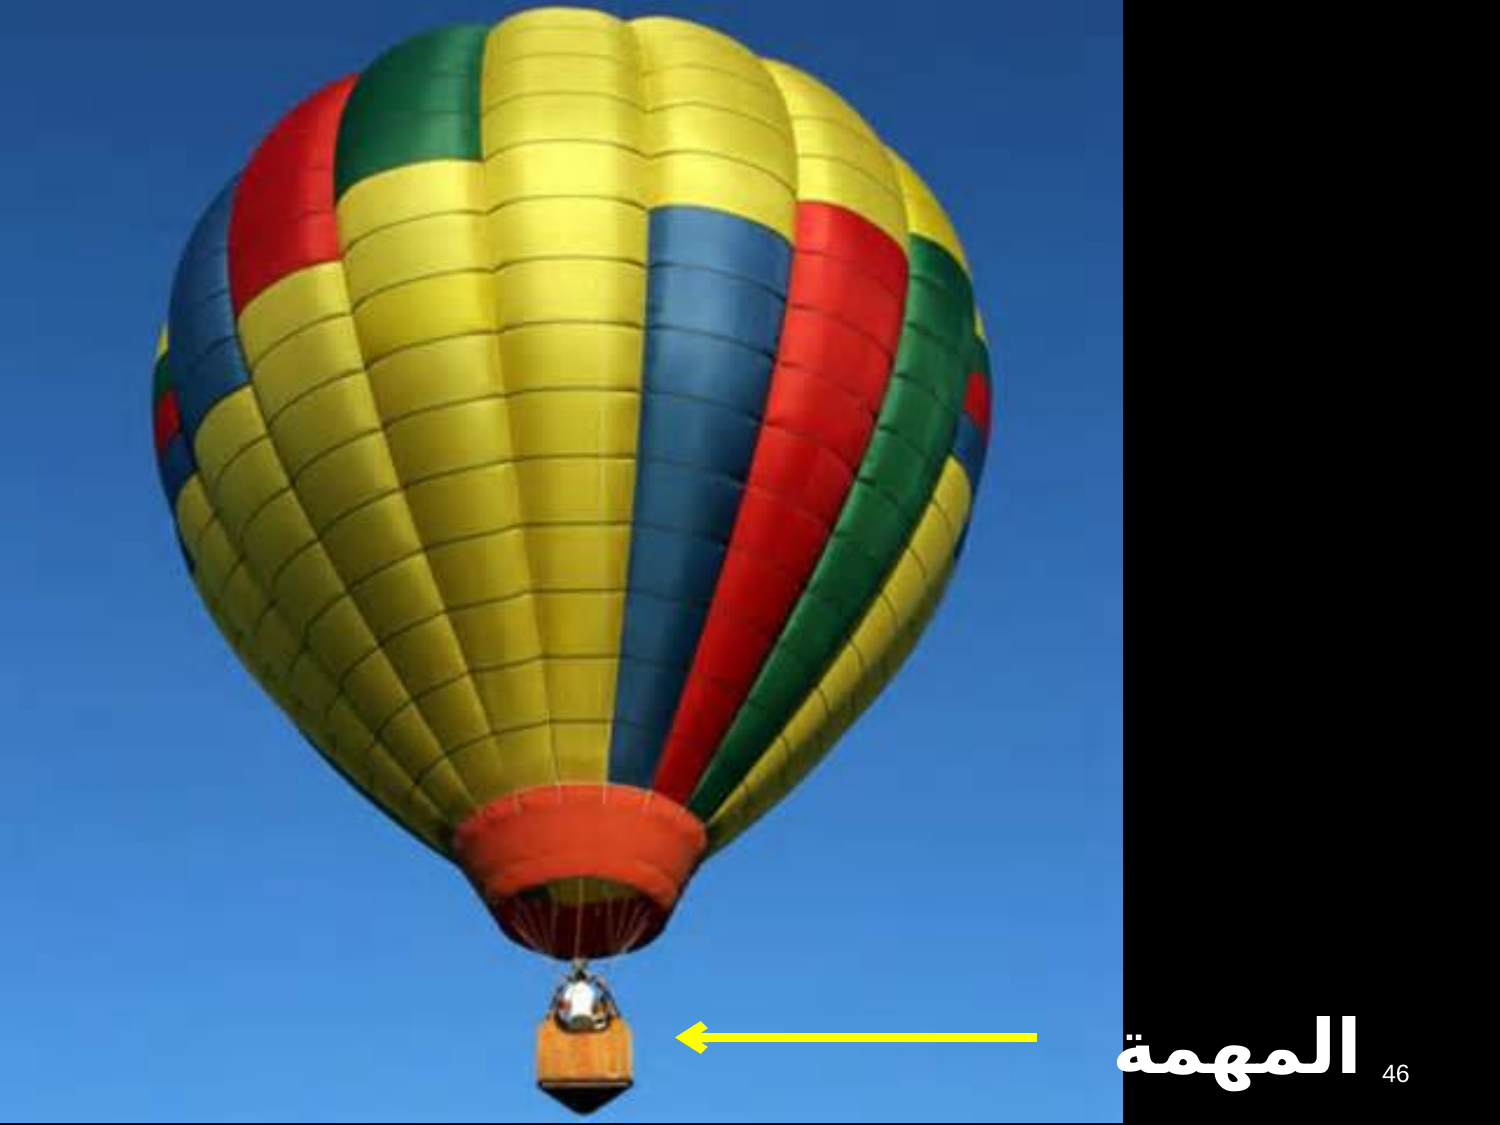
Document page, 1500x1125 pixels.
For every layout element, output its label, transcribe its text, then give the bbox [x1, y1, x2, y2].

picture [0, 0, 1123, 1123]
list المهمة [1128, 990, 1425, 1123]
